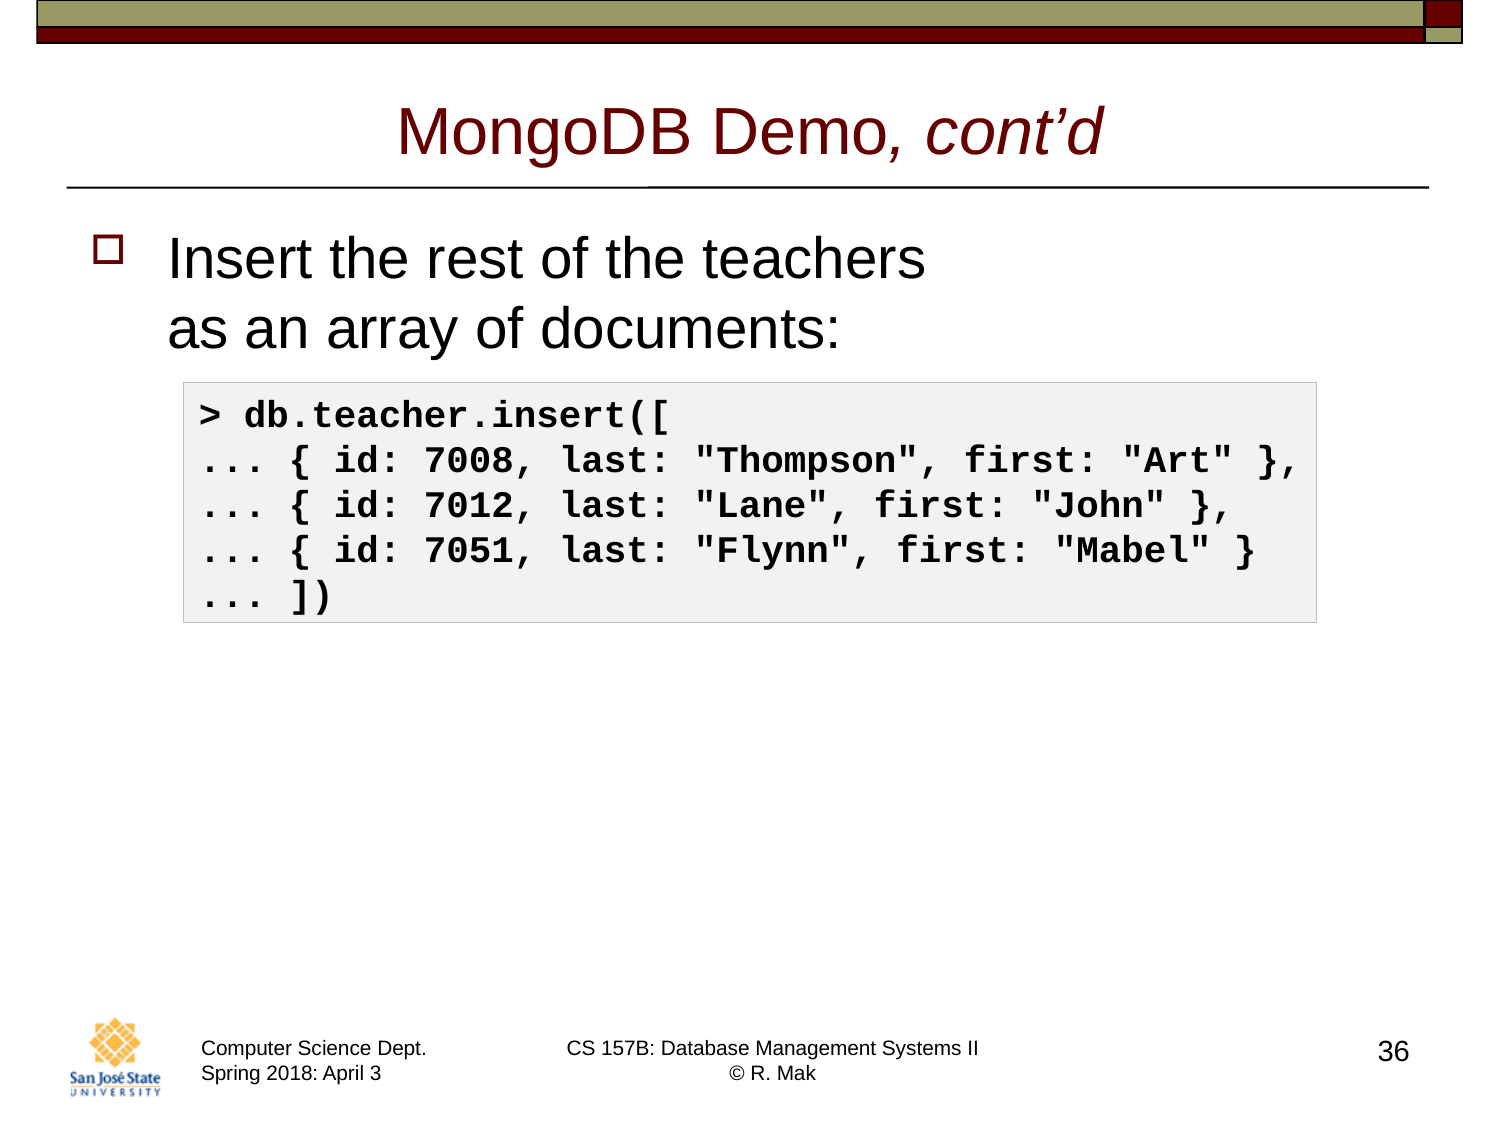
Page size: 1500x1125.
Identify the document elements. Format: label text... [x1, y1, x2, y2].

slide_number 36 [1305, 1025, 1425, 1100]
text_box > db.teacher.insert([ ... { id: 7008, last: "Thompson", first: "Art" }, ... { id: 7012, last: "Lane", first: "John" }, ... { id: 7051, last: "Flynn", first: "Mabel" } ... ]) [183, 382, 1317, 623]
title MongoDB Demo, cont’d [75, 67, 1425, 175]
picture [60, 1012, 166, 1112]
list Insert the rest of the teachers as an array of documents: [75, 212, 1425, 1006]
